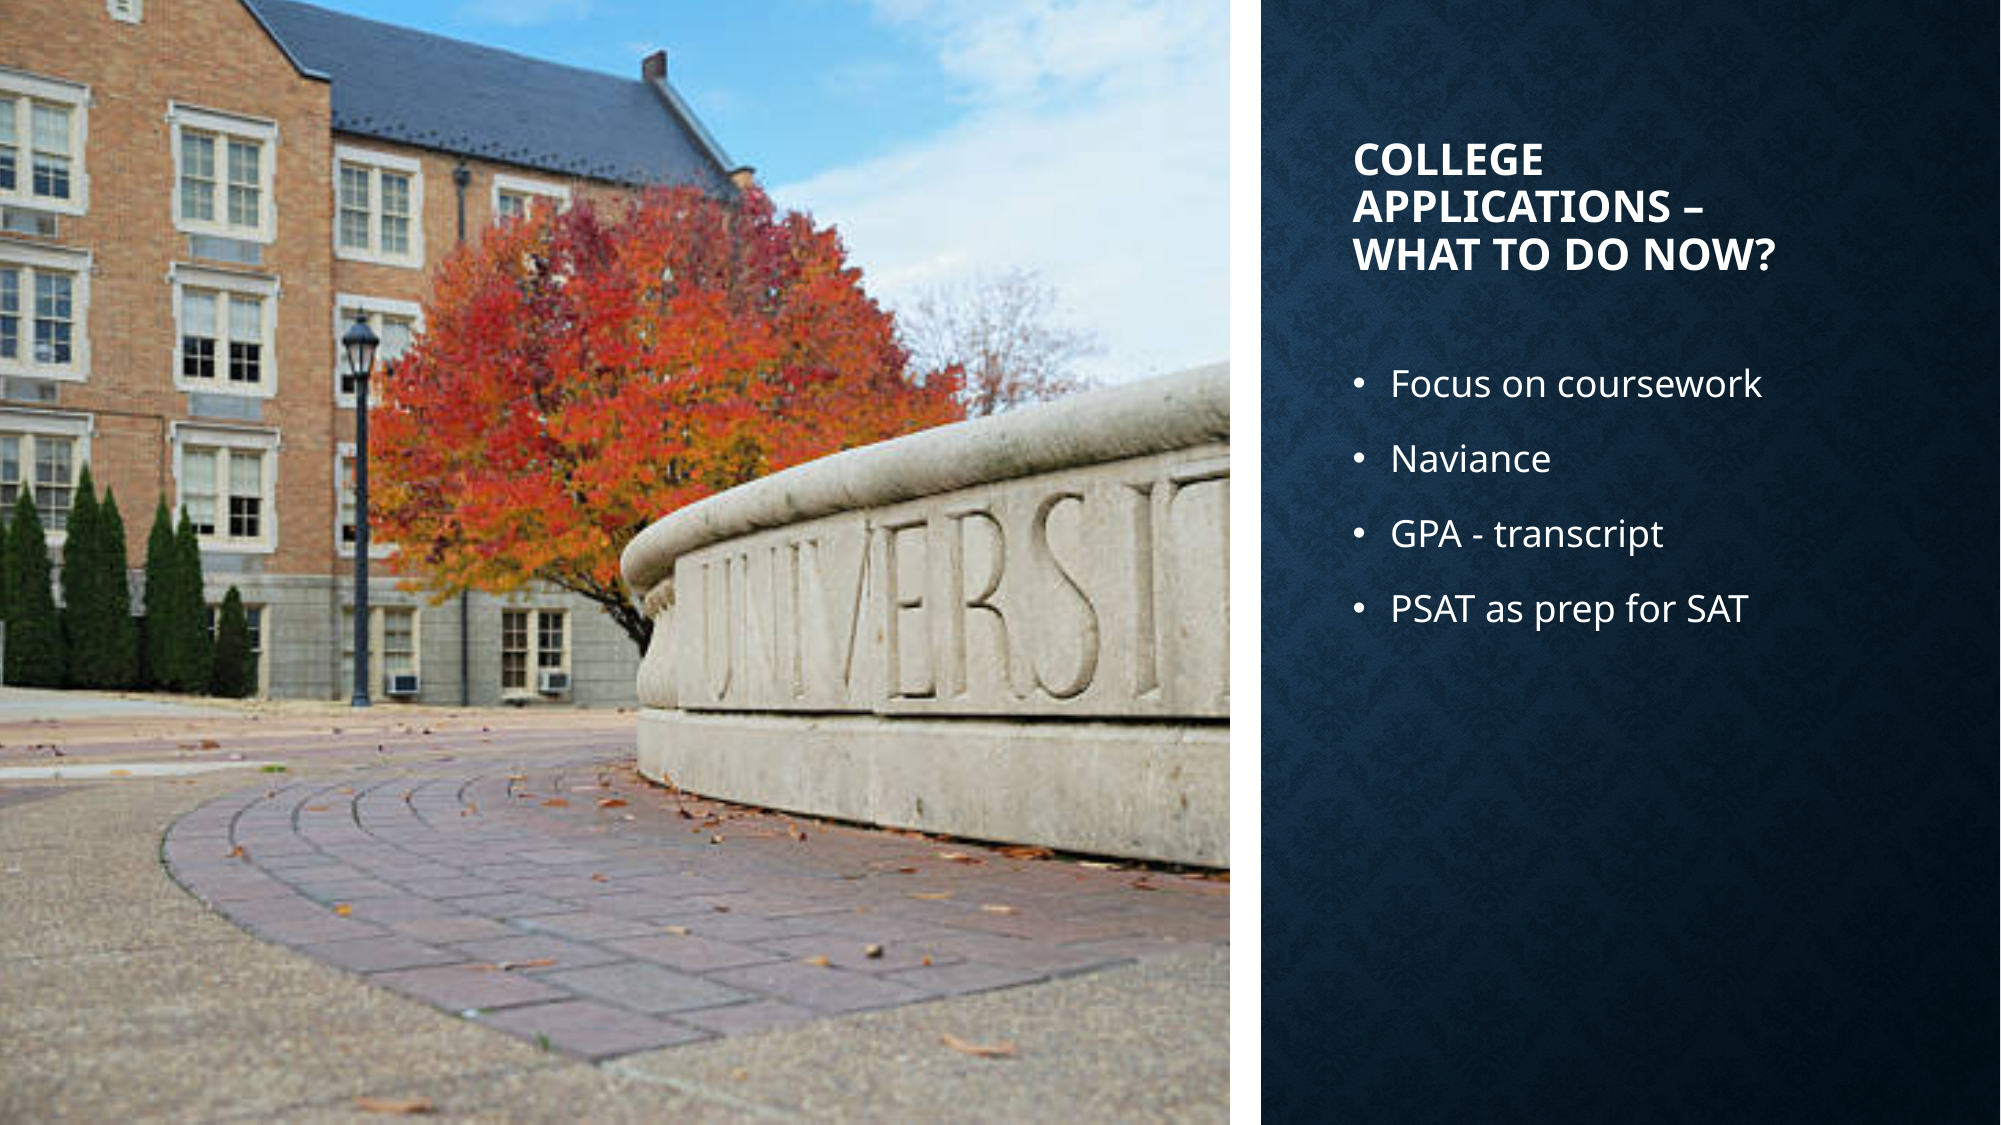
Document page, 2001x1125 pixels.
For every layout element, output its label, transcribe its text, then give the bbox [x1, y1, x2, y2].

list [0, 0, 1240, 1125]
title College Applications – What to do now? [1337, 99, 1849, 318]
list Focus on coursework Naviance GPA - transcript PSAT as prep for SAT [1337, 343, 1849, 950]
